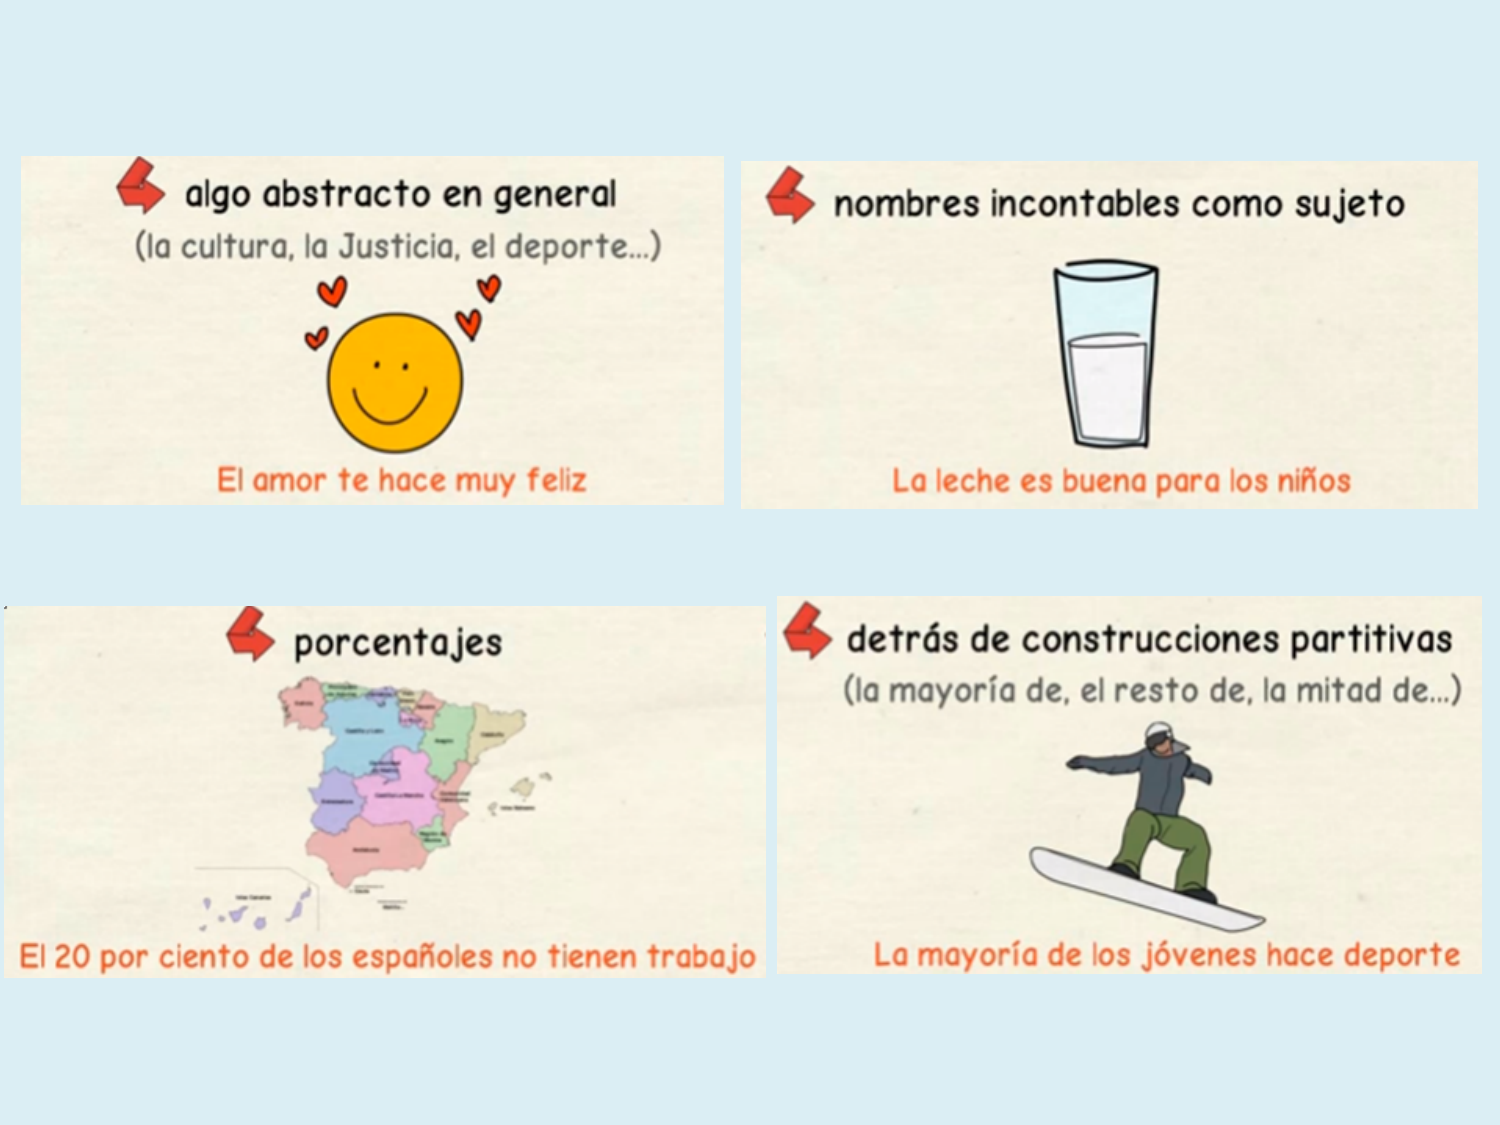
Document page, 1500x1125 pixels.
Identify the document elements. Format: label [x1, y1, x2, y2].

picture [4, 606, 766, 978]
picture [777, 596, 1482, 974]
picture [740, 161, 1478, 509]
picture [21, 156, 724, 506]
